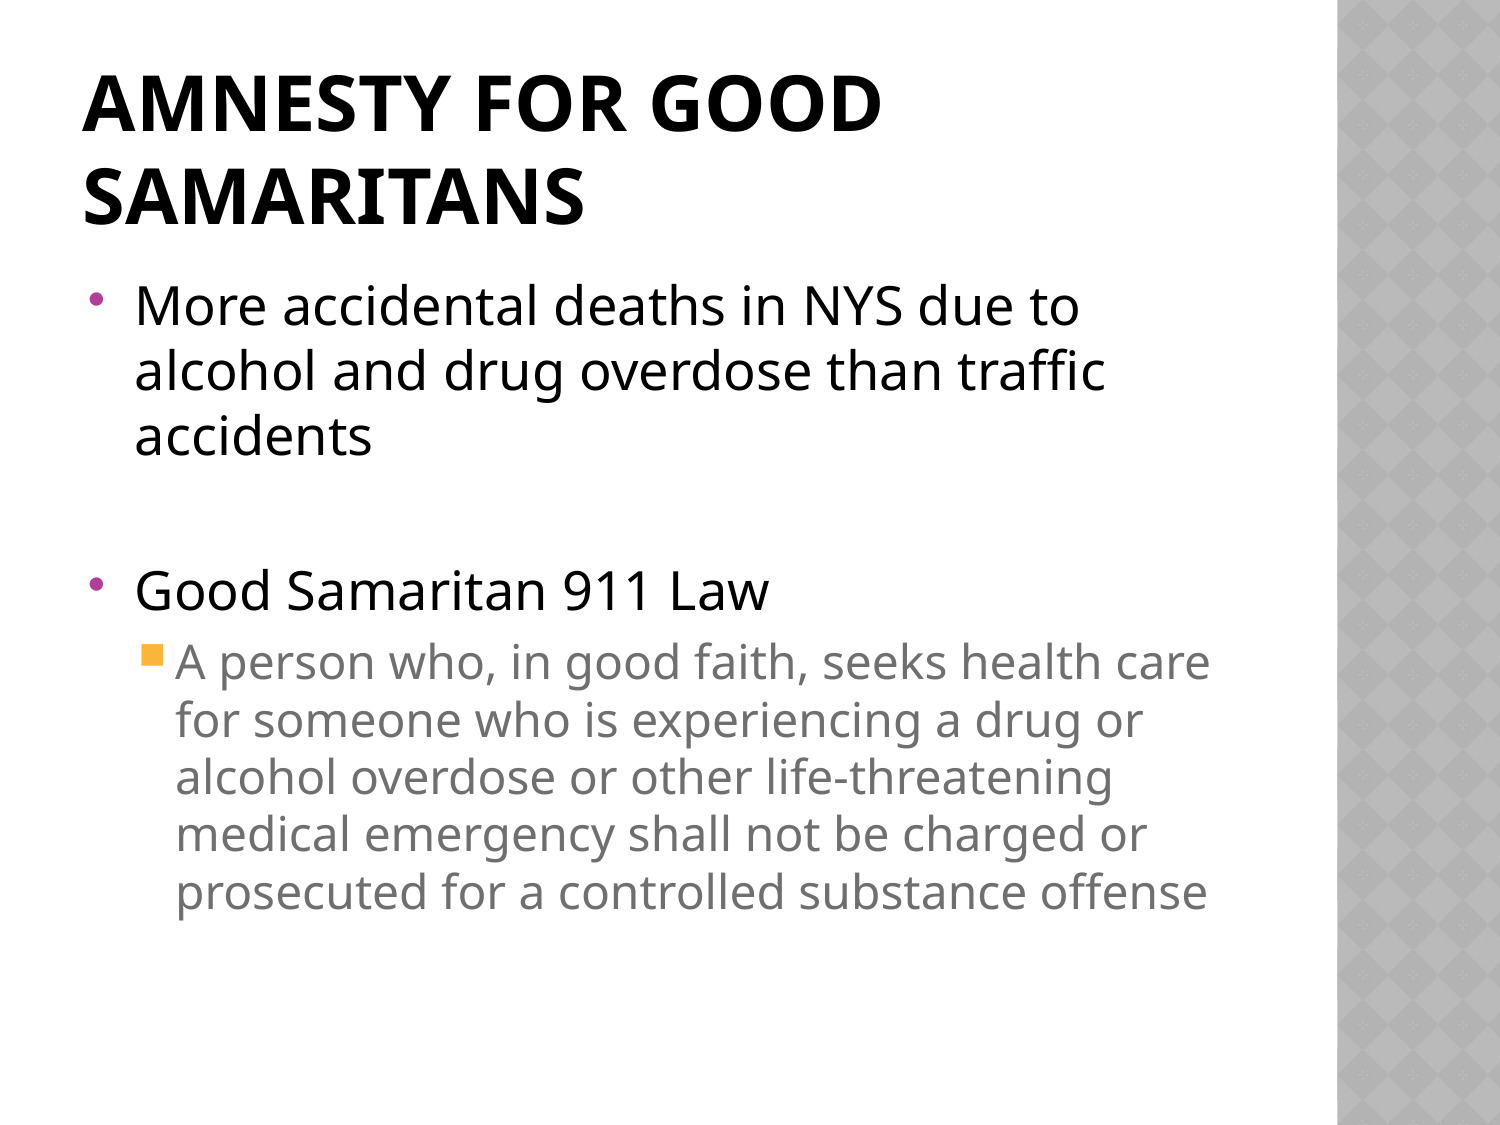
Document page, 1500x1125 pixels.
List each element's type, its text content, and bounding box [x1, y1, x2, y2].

title Amnesty for Good Samaritans [75, 52, 1263, 240]
list More accidental deaths in NYS due to alcohol and drug overdose than traffic accidents Good Samaritan 911 Law A person who, in good faith, seeks health care for someone who is experiencing a drug or alcohol overdose or other life-threatening medical emergency shall not be charged or prosecuted for a controlled substance offense [75, 264, 1263, 1059]
